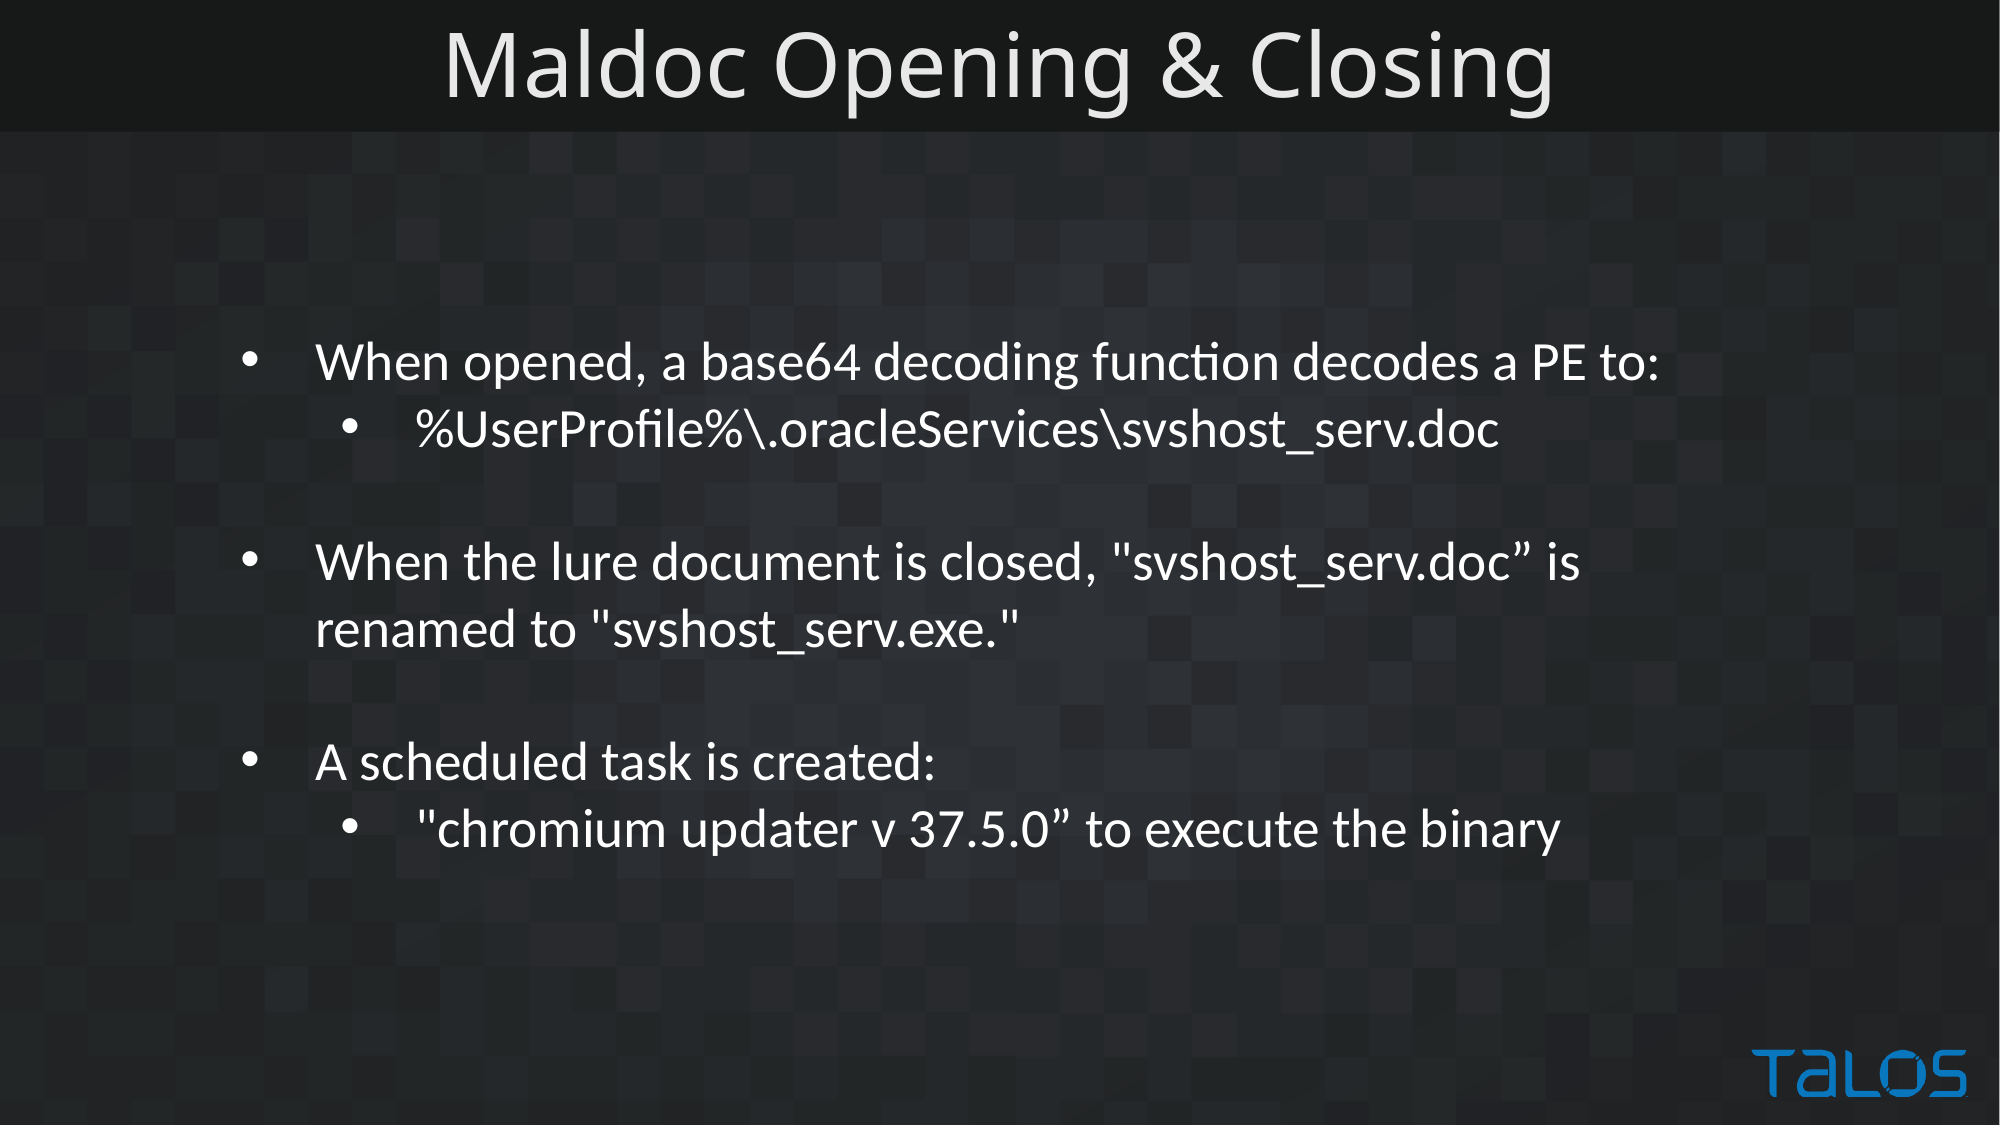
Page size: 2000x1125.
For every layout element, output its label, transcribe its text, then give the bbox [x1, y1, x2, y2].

title Maldoc Opening & Closing [0, 0, 2000, 131]
text_box When opened, a base64 decoding function decodes a PE to: %UserProfile%\.oracleServices\svshost_serv.doc When the lure document is closed, "svshost_serv.doc” is renamed to "svshost_serv.exe." A scheduled task is created: "chromium updater v 37.5.0” to execute the binary [225, 317, 1774, 866]
